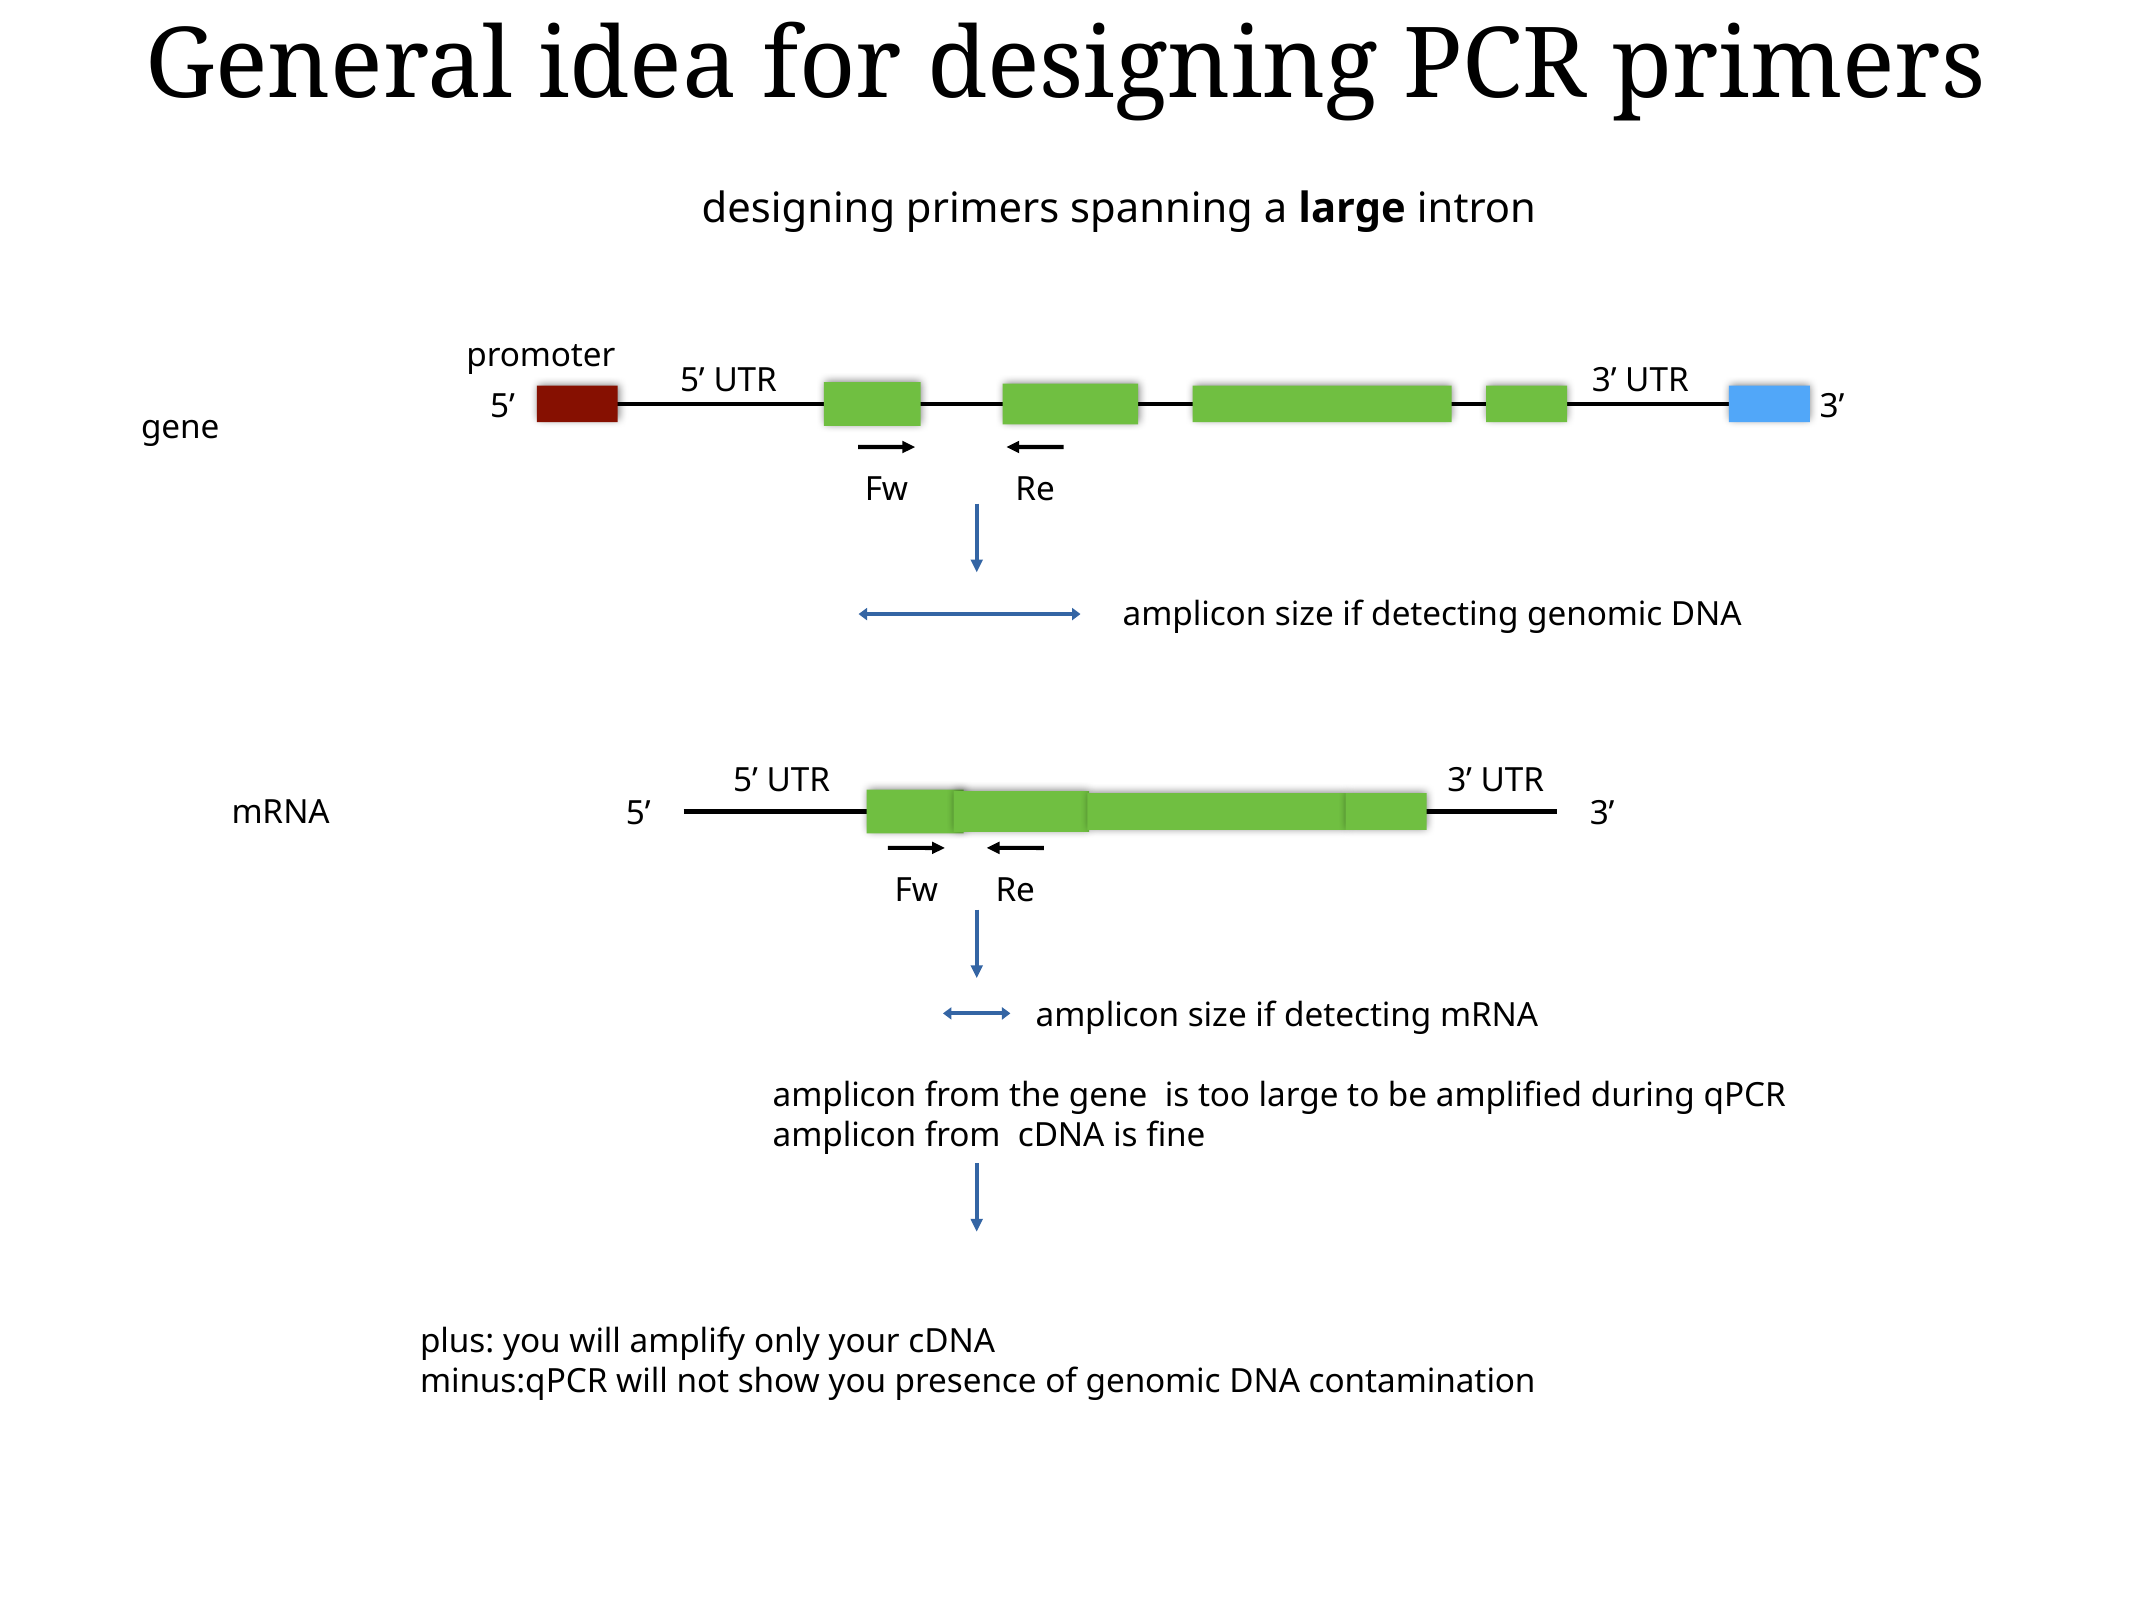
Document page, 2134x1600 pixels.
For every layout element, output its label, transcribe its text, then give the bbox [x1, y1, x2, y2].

text_box plus: you will amplify only your cDNA minus:qPCR will not show you presence of genomic DNA contamination [411, 1311, 1546, 1408]
text_box General idea for designing PCR primers [137, 0, 1997, 126]
text_box amplicon size if detecting genomic DNA [1114, 584, 1751, 641]
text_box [855, 446, 918, 516]
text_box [132, 324, 1863, 454]
text_box designing primers spanning a large intron [693, 172, 1545, 240]
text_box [985, 847, 1046, 917]
text_box [858, 607, 1081, 621]
text_box amplicon size if detecting mRNA [1027, 985, 1548, 1042]
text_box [223, 749, 1633, 851]
text_box [943, 1007, 1011, 1020]
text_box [885, 847, 948, 917]
text_box [970, 909, 983, 978]
text_box amplicon from the gene is too large to be amplified during qPCR amplicon from cDNA is fine [764, 1064, 1796, 1161]
text_box [970, 503, 983, 573]
text_box [970, 1163, 983, 1232]
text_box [1005, 446, 1066, 516]
